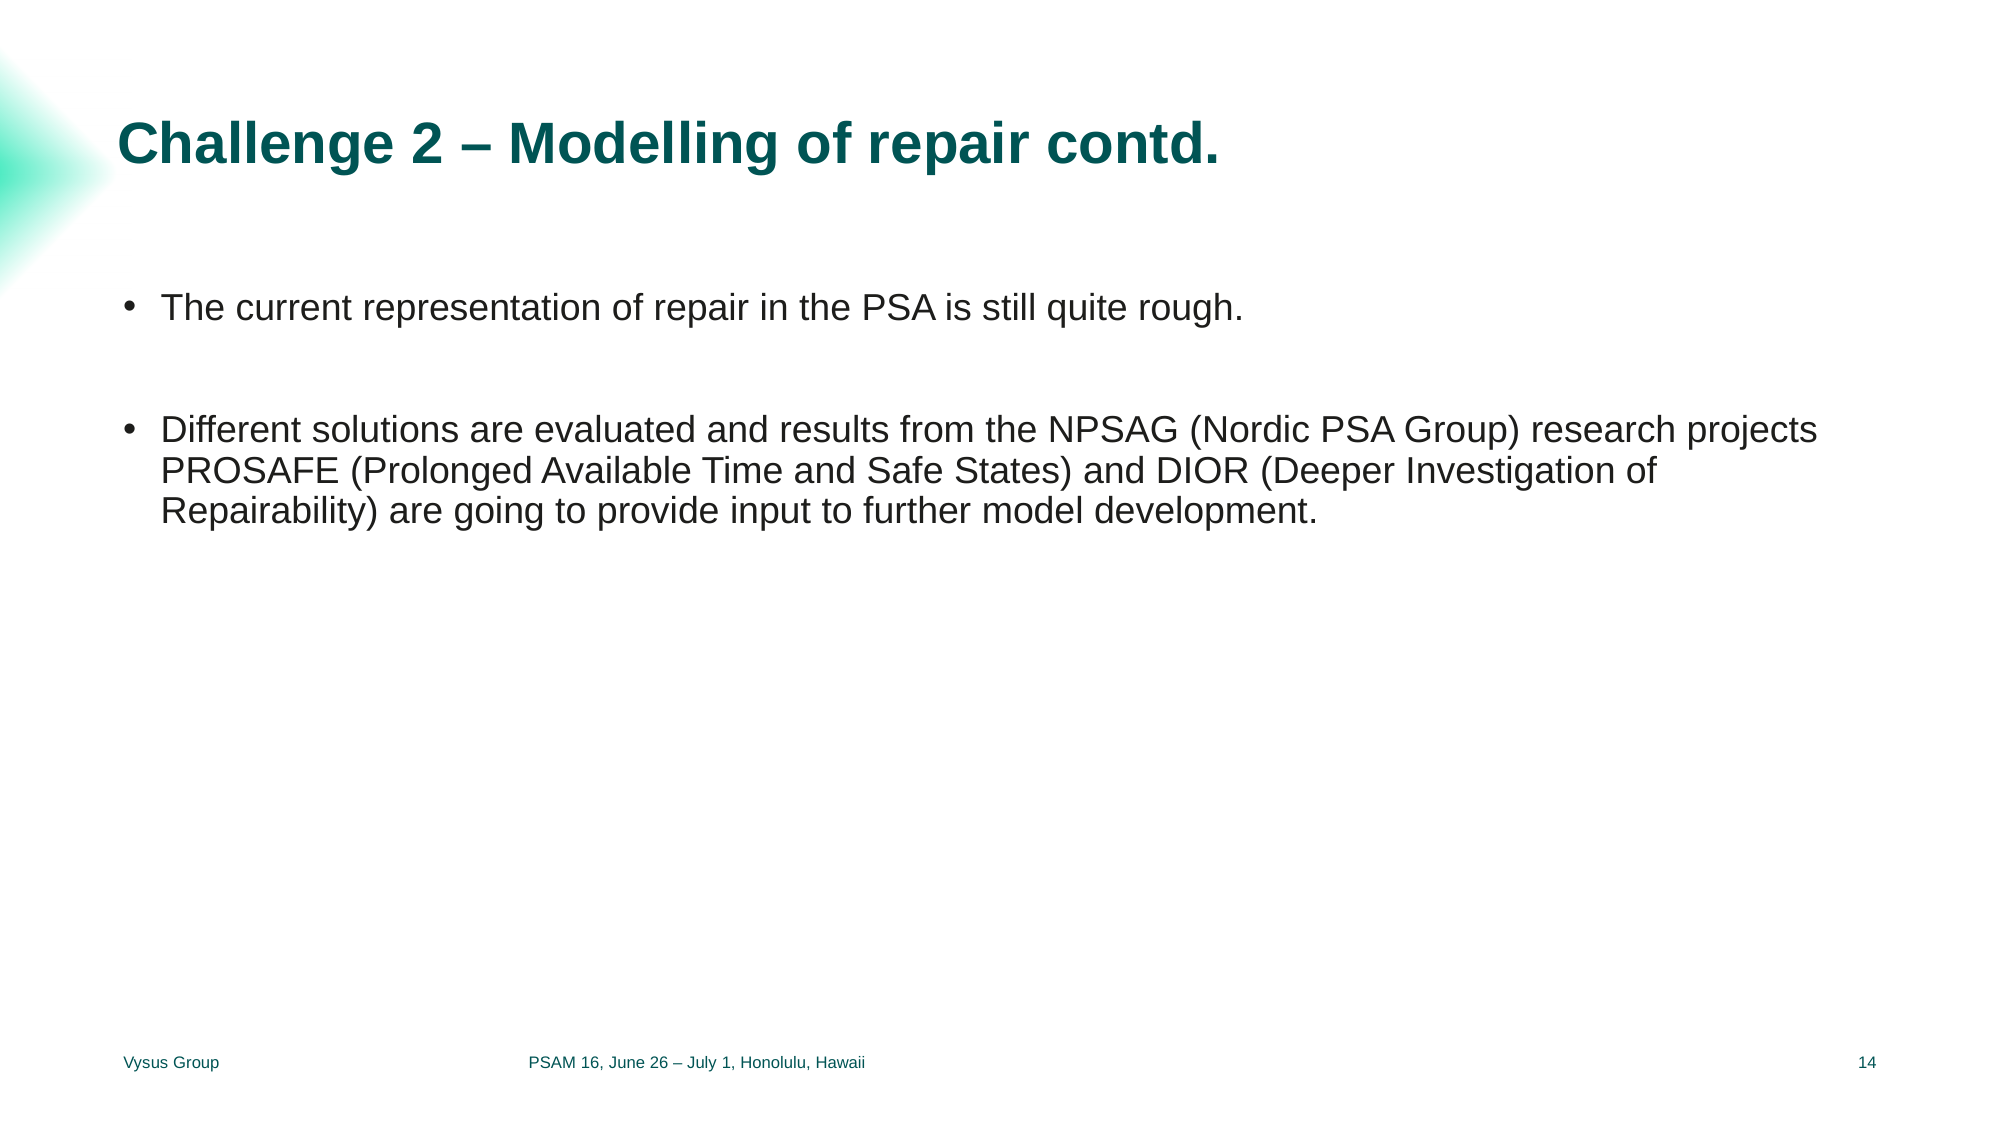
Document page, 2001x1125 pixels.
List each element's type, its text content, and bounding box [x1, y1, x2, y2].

slide_number 14 [1649, 1044, 1892, 1079]
list Challenge 2 – Modelling of repair contd. [102, 98, 1892, 214]
picture [0, 46, 132, 300]
slide_number Vysus Group [108, 1044, 323, 1079]
footer PSAM 16, June 26 – July 1, Honolulu, Hawaii [513, 1044, 1092, 1079]
list The current representation of repair in the PSA is still quite rough. Different solutions are evaluated and results from the NPSAG (Nordic PSA Group) research projects PROSAFE (Prolonged Available Time and Safe States) and DIOR (Deeper Investigation of Repairability) are going to provide input to further model development. [108, 280, 1892, 978]
